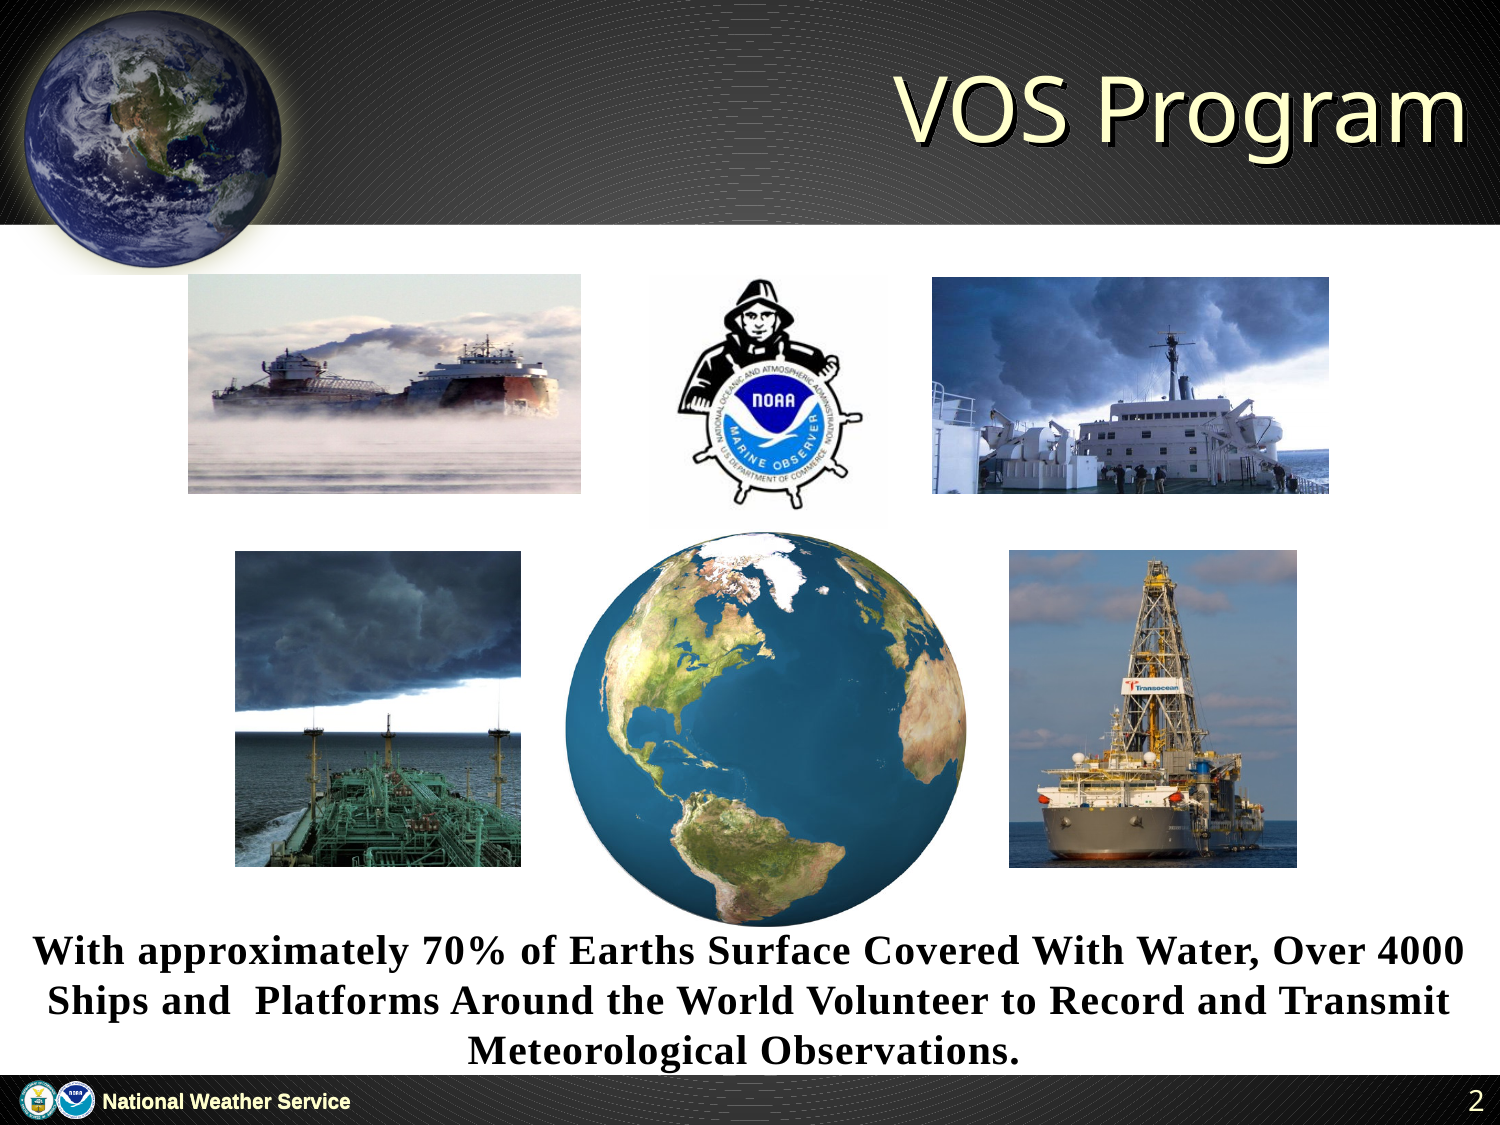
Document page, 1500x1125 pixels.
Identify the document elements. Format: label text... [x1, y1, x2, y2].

picture [563, 274, 970, 927]
text_box With approximately 70% of Earths Surface Covered With Water, Over 4000 Ships and Platforms Around the World Volunteer to Record and Transmit Meteorological Observations. [0, 915, 1500, 1081]
picture [1008, 550, 1297, 869]
picture [19, 1081, 95, 1120]
title VOS Program [249, 0, 1500, 225]
picture [235, 551, 521, 868]
picture [0, 0, 582, 494]
picture [932, 277, 1329, 494]
slide_number 2 [1149, 1074, 1500, 1125]
